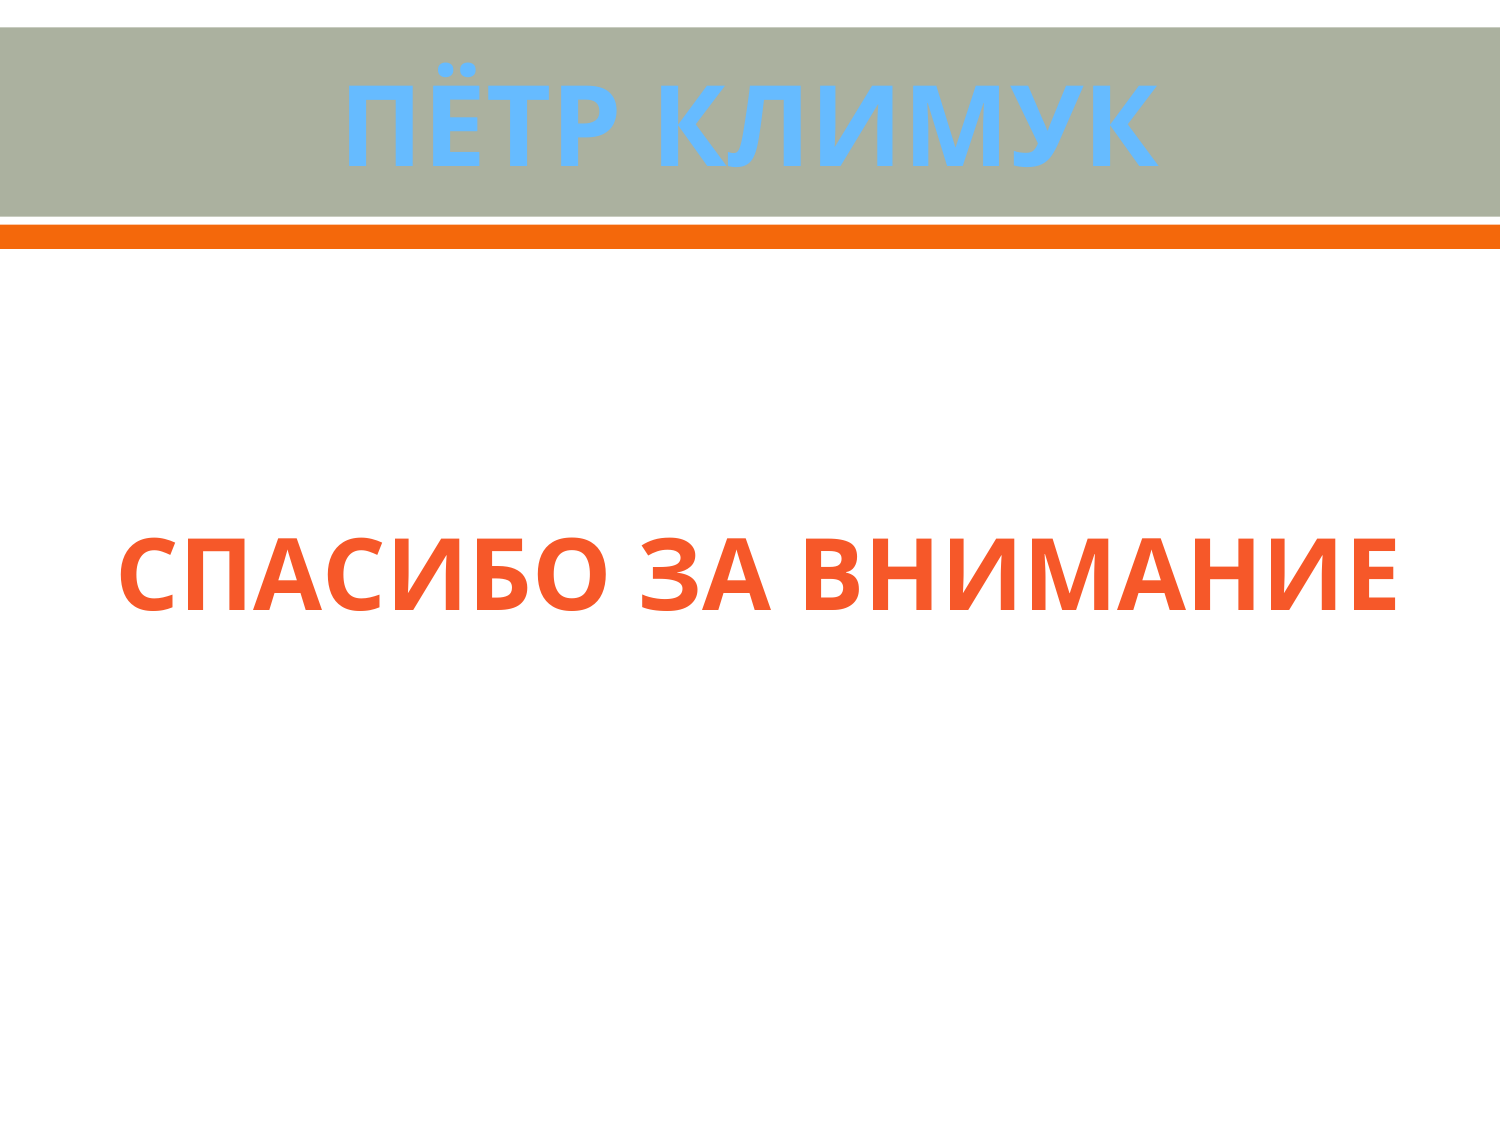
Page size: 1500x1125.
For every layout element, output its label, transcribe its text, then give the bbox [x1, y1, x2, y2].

list Спасибо за внимание [100, 503, 1447, 693]
title Пётр Климук [75, 29, 1425, 213]
